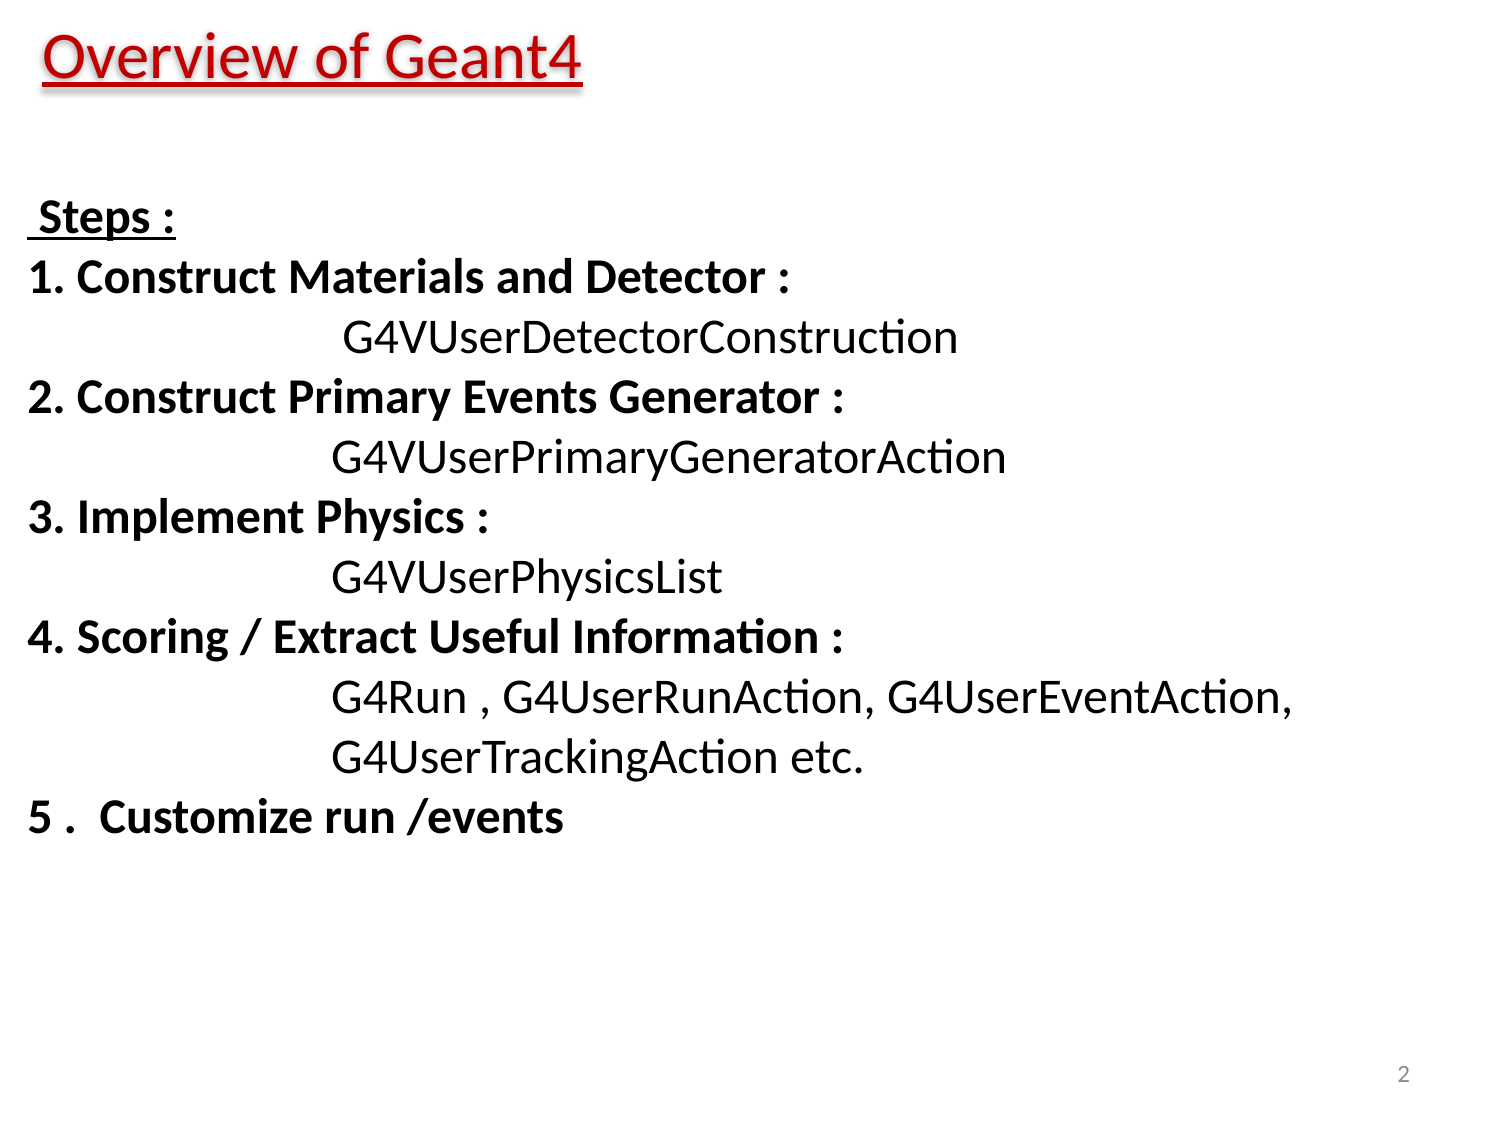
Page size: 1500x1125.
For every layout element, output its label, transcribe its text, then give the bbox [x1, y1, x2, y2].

text_box Overview of Geant4 [12, 3, 638, 99]
slide_number 2 [1074, 1042, 1425, 1103]
text_box Steps : 1. Construct Materials and Detector : G4VUserDetectorConstruction 2. Construct Primary Events Generator : G4VUserPrimaryGeneratorAction 3. Implement Physics : G4VUserPhysicsList 4. Scoring / Extract Useful Information : G4Run , G4UserRunAction, G4UserEventAction, G4UserTrackingAction etc. 5 . Customize run /events [12, 175, 1400, 1031]
